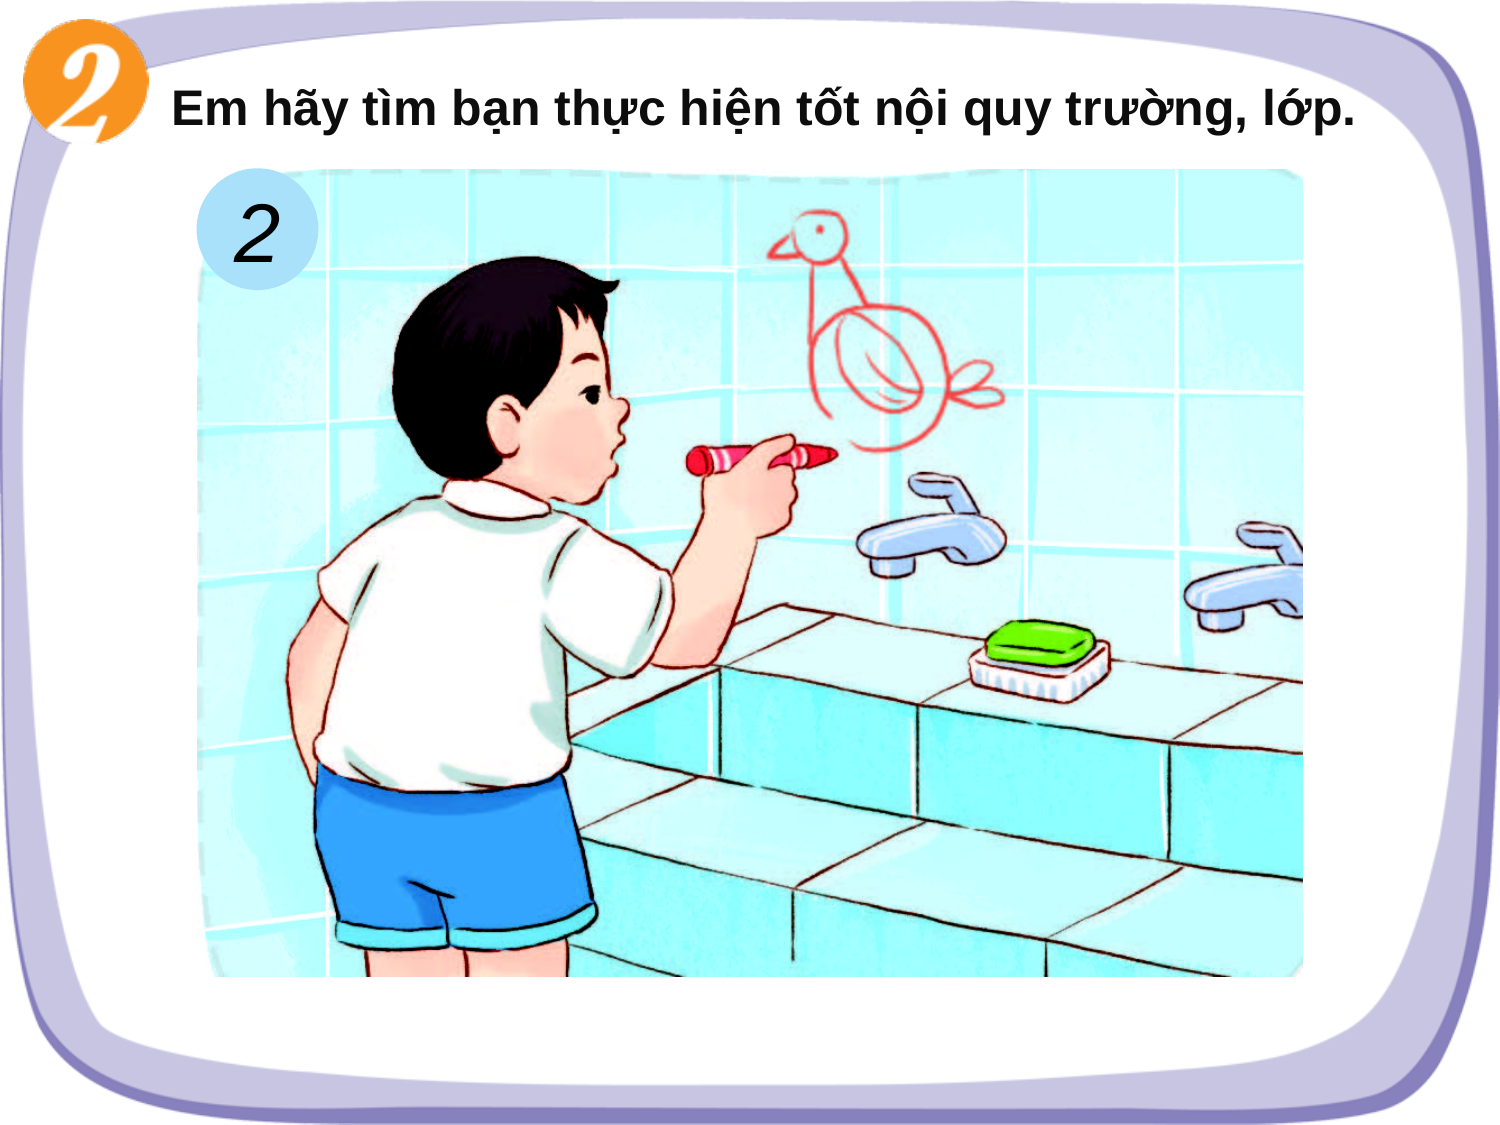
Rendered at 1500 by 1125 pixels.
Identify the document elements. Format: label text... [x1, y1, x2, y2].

text_box Em hãy tìm bạn thực hiện tốt nội quy trường, lớp. [156, 67, 1393, 143]
picture [0, 0, 1500, 1125]
